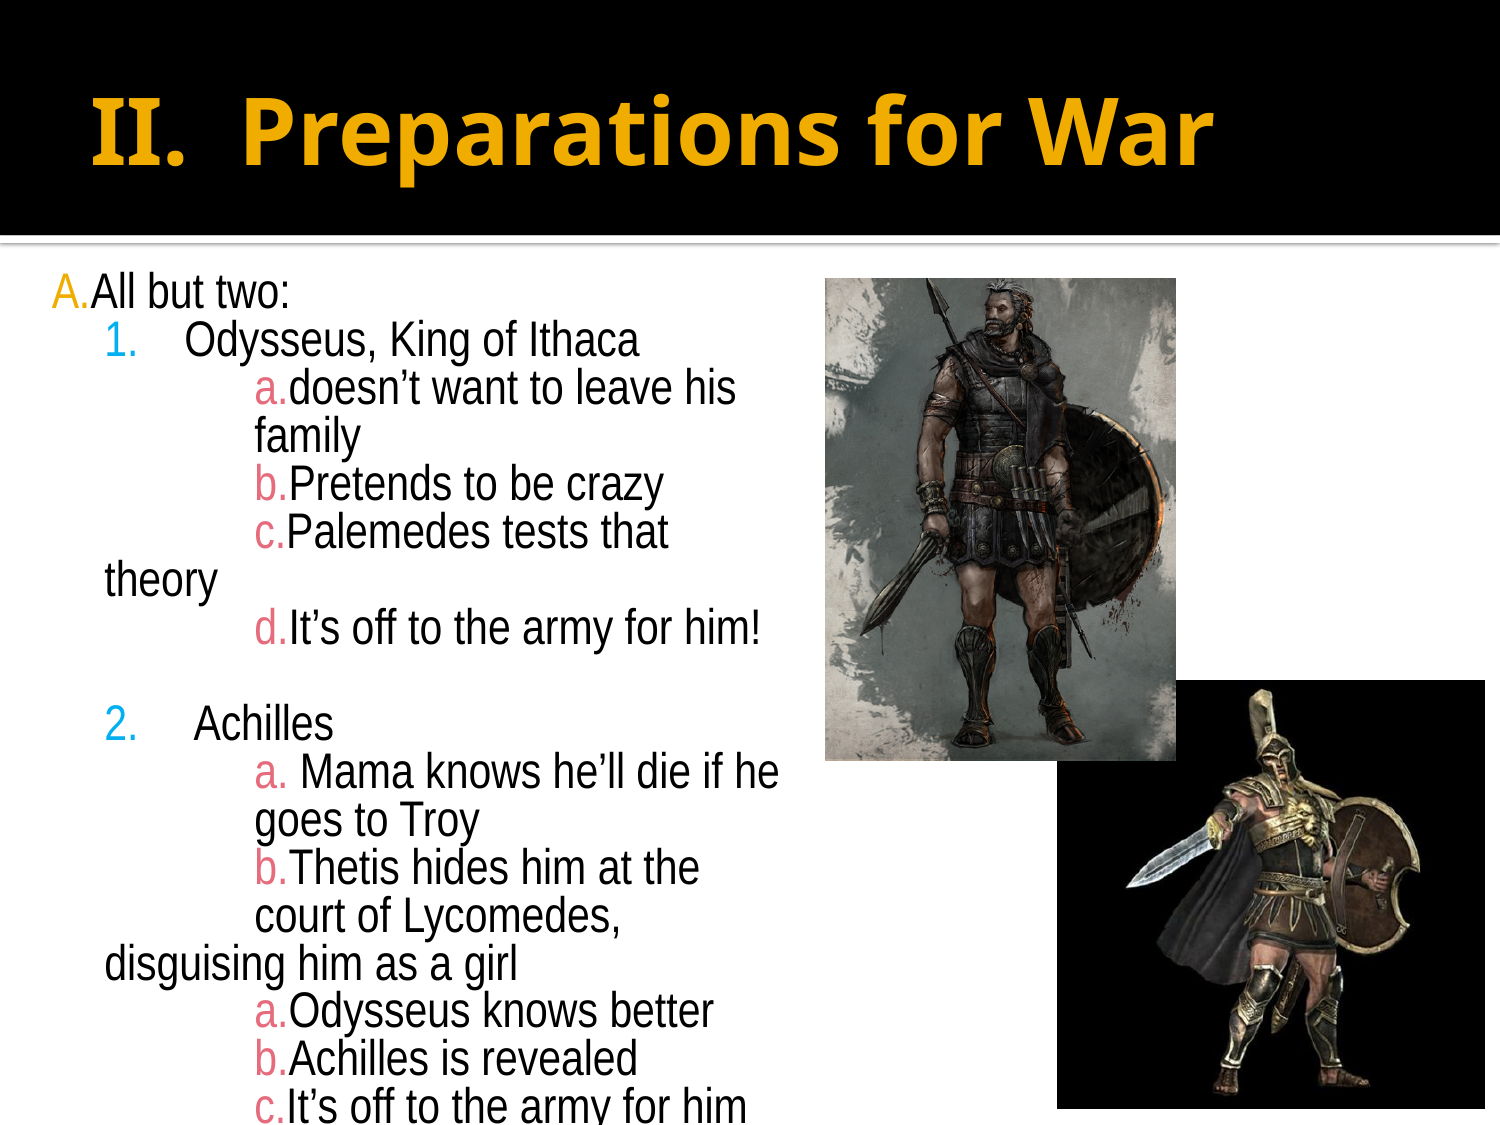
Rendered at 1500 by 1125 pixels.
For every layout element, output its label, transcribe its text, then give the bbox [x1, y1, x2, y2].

picture [825, 278, 1485, 1109]
title II. Preparations for War [75, 25, 1425, 231]
list A.All but two: 1. Odysseus, King of Ithaca a.doesn’t want to leave his family b.Pretends to be crazy c.Palemedes tests that theory d.It’s off to the army for him! 2. Achilles a. Mama knows he’ll die if he goes to Troy b.Thetis hides him at the court of Lycomedes, disguising him as a girl a.Odysseus knows better b.Achilles is revealed c.It’s off to the army for him too! [23, 255, 822, 1125]
